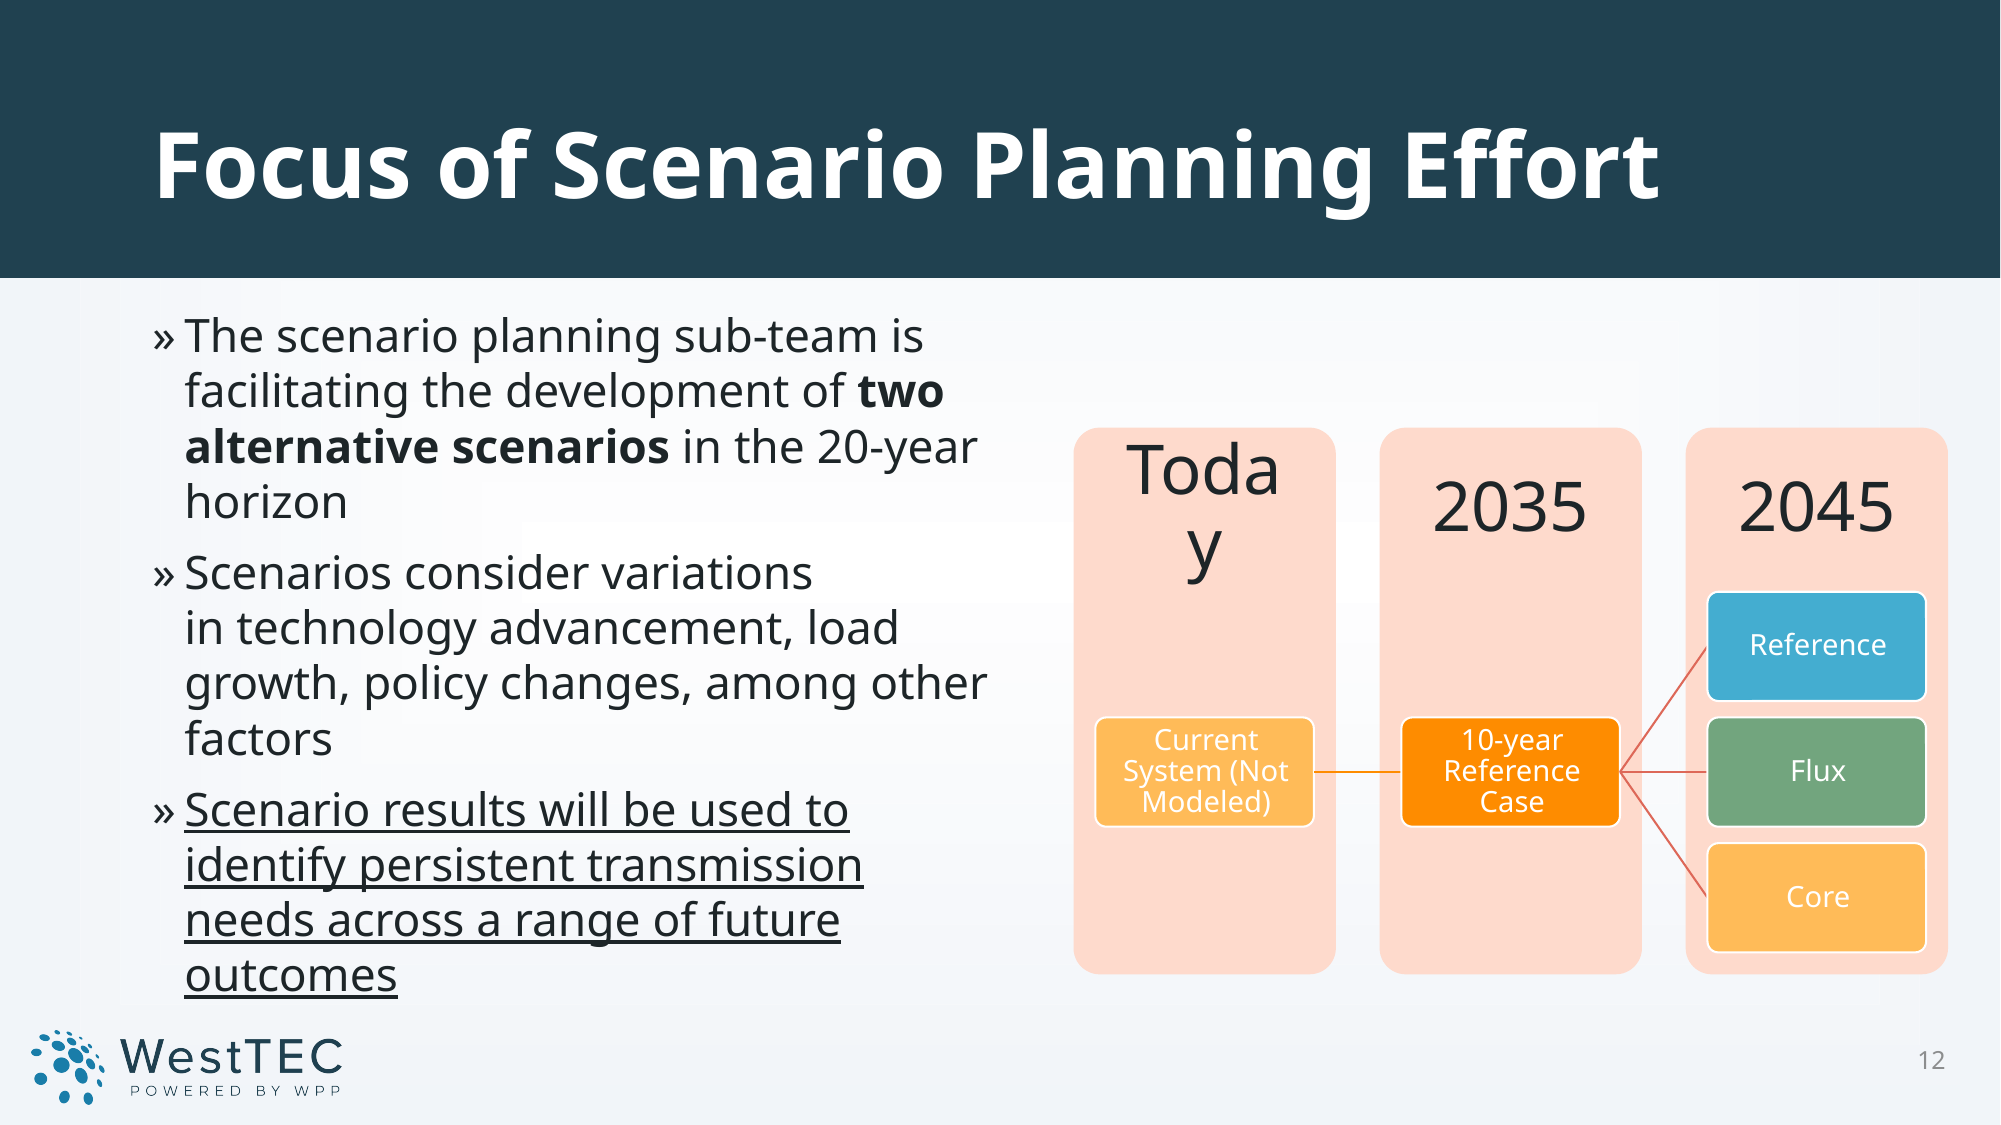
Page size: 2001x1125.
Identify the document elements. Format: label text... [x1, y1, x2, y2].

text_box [1060, 427, 1961, 975]
picture [31, 1030, 342, 1105]
title Focus of Scenario Planning Effort [137, 59, 1863, 278]
list The scenario planning sub-team is facilitating the development of two alternative scenarios in the 20-year horizon Scenarios consider variations in technology advancement, load growth, policy changes, among other factors Scenario results will be used to identify persistent transmission needs across a range of future outcomes [137, 299, 1017, 1014]
slide_number 12 [1868, 1031, 1961, 1092]
